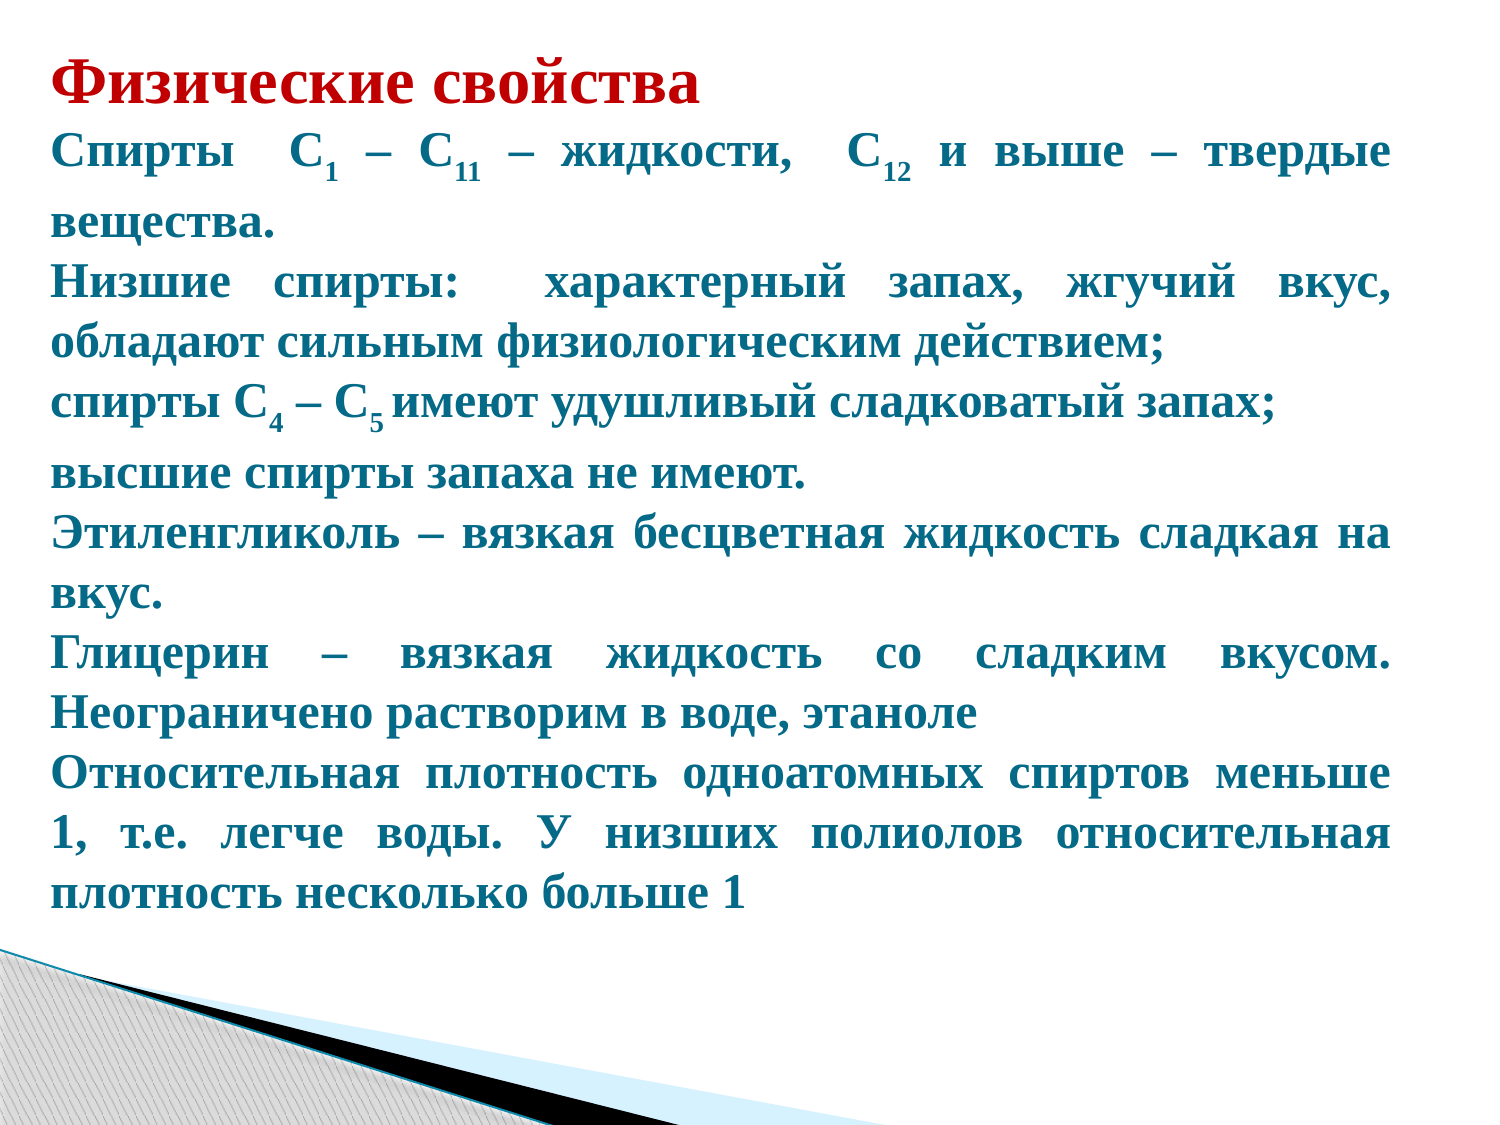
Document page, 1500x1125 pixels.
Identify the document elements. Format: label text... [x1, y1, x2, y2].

text_box Физические свойства Спирты С1 – С11 – жидкости, С12 и выше – твердые вещества. Низшие спирты: характерный запах, жгучий вкус, обладают сильным физиологическим действием; спирты С4 – С5 имеют удушливый сладковатый запах; высшие спирты запаха не имеют. Этиленгликоль – вязкая бесцветная жидкость сладкая на вкус. Глицерин – вязкая жидкость со сладким вкусом. Неограничено растворим в воде, этаноле Относительная плотность одноатомных спиртов меньше 1, т.е. легче воды. У низших полиолов относительная плотность несколько больше 1 [35, 29, 1407, 1046]
